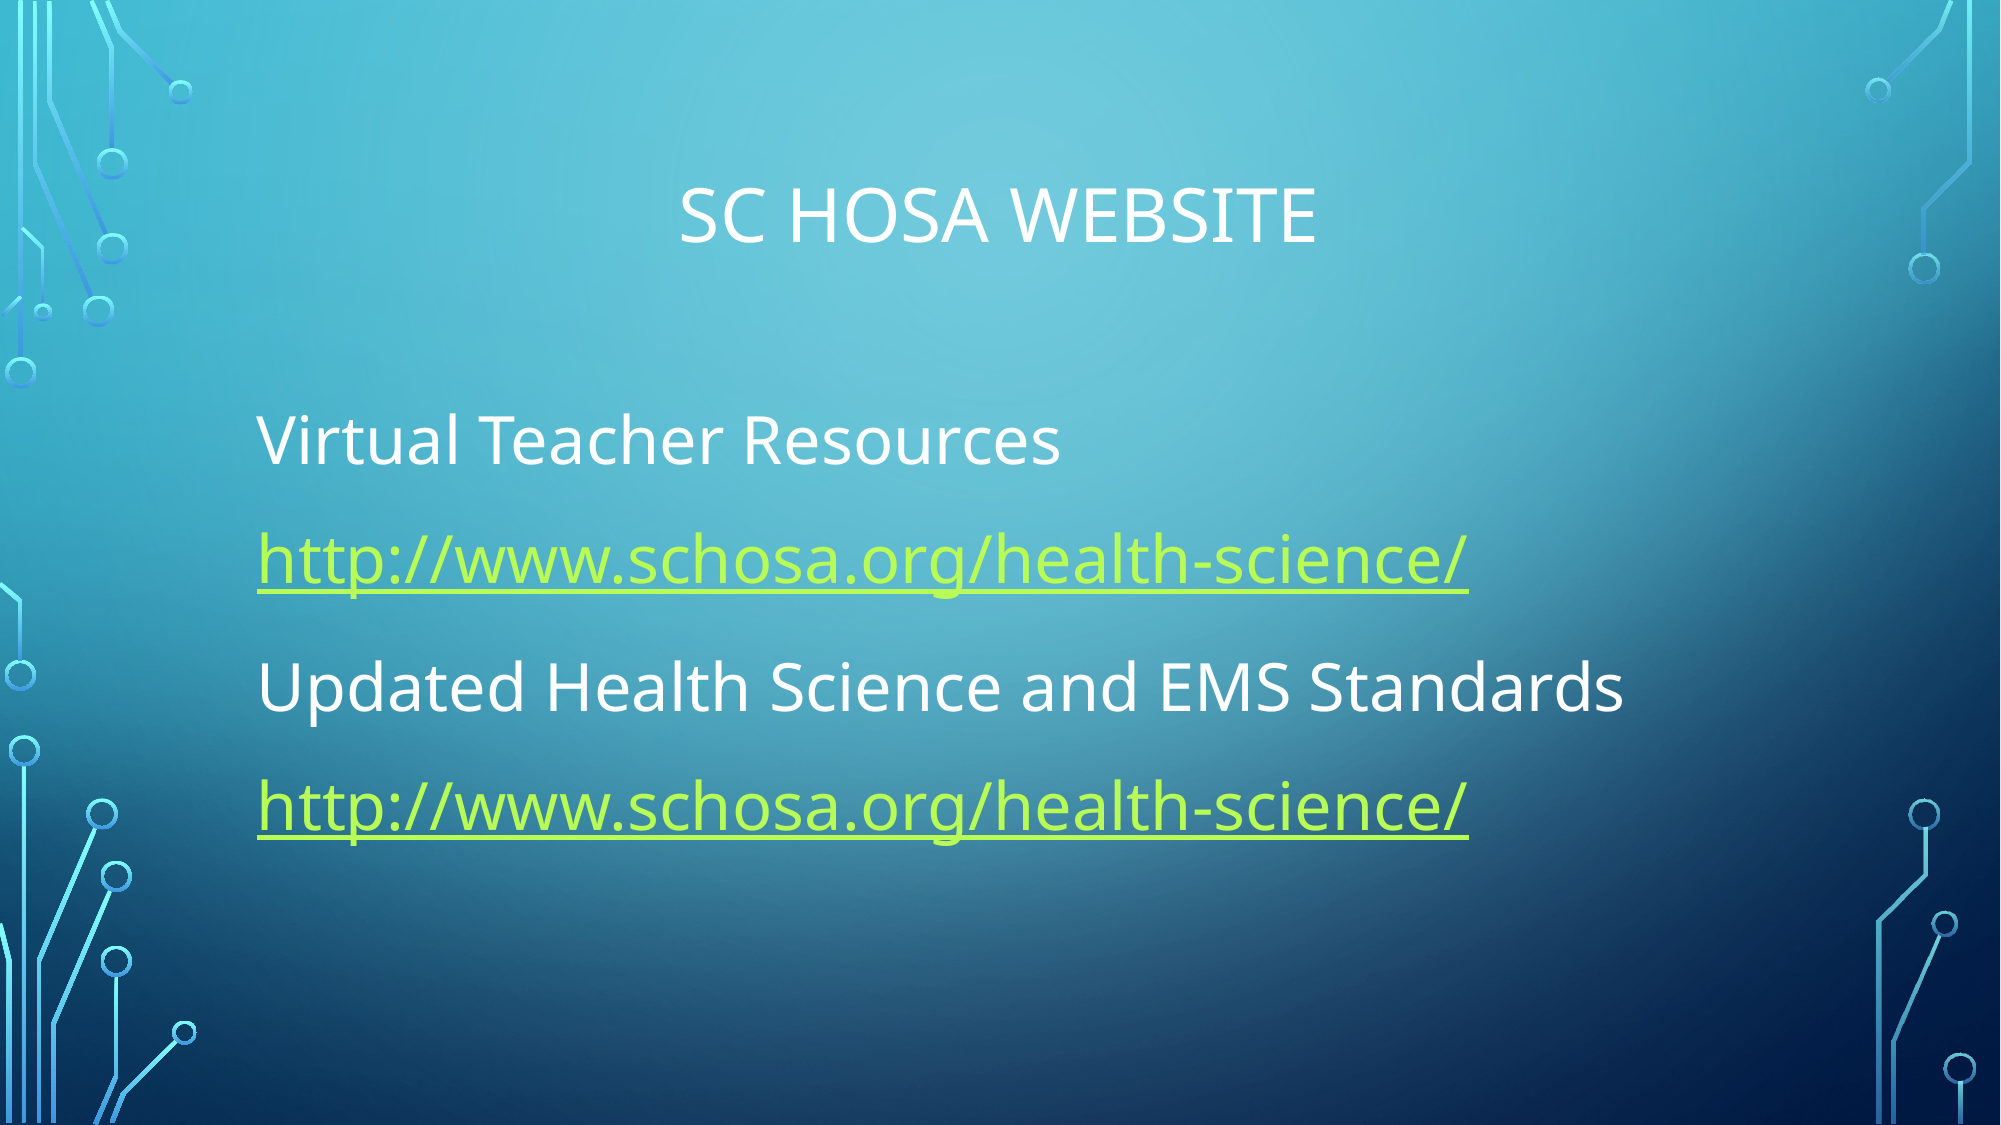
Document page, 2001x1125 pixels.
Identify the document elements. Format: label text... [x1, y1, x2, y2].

title SC HOSA WEbsite [187, 69, 1813, 267]
list Virtual Teacher Resources http://www.schosa.org/health-science/ Updated Health Science and EMS Standards http://www.schosa.org/health-science/ [241, 374, 1867, 1036]
